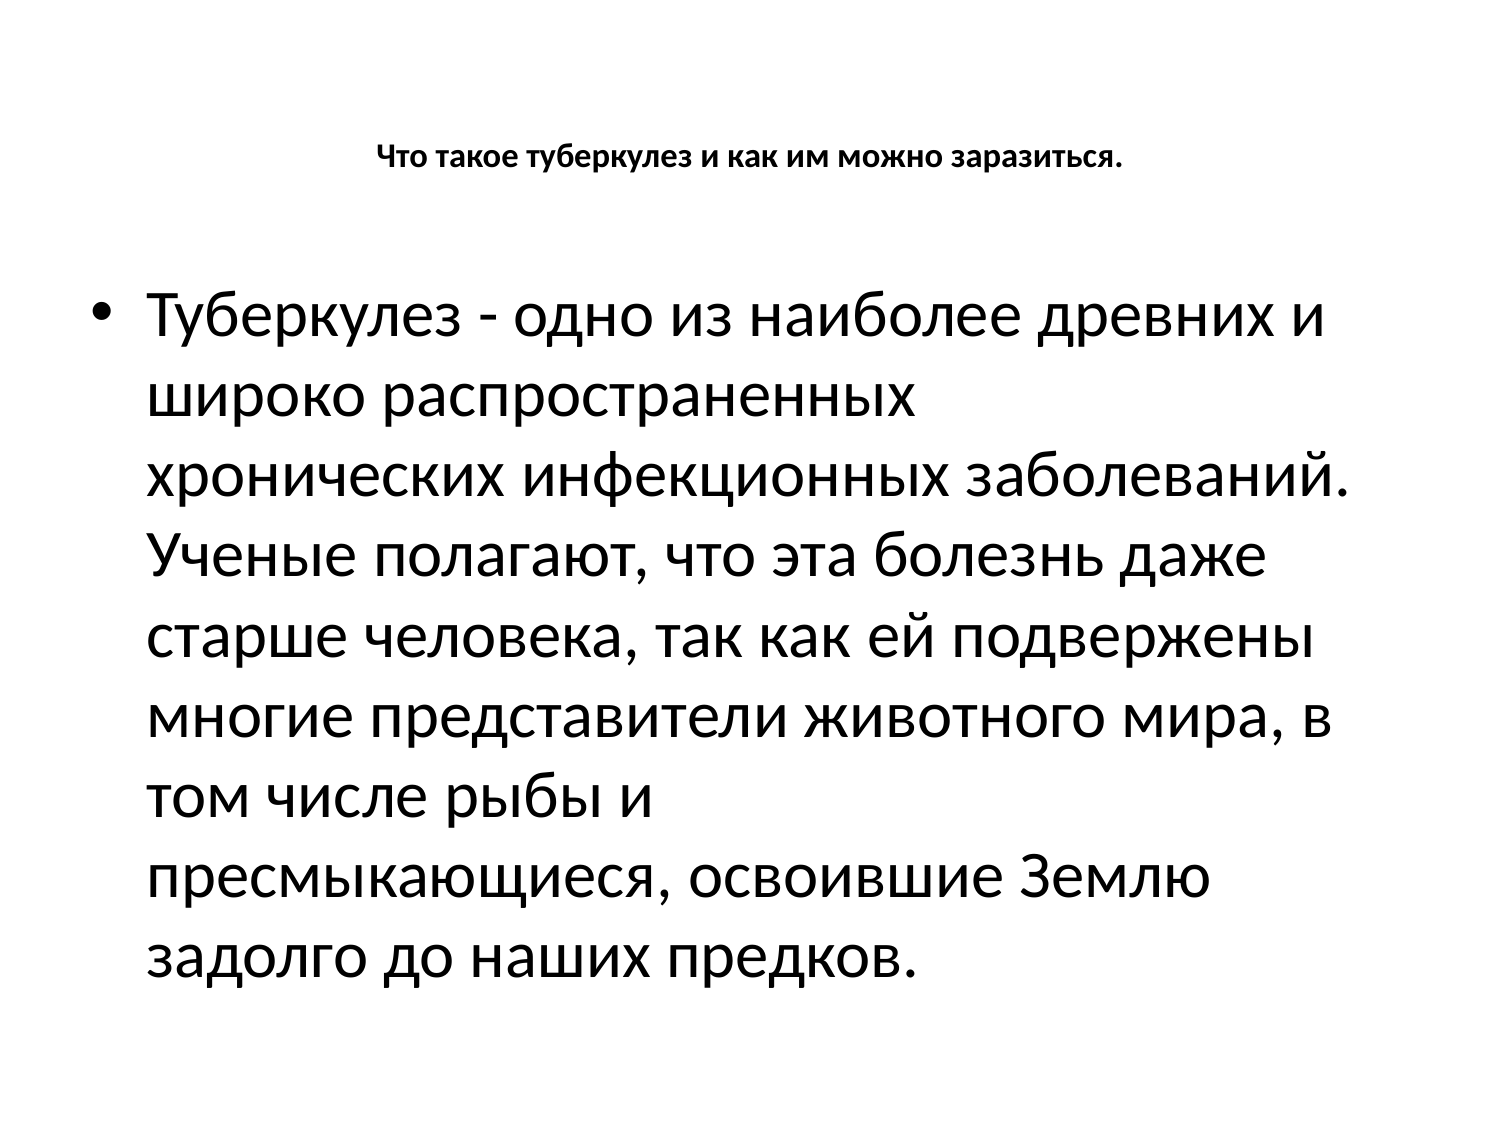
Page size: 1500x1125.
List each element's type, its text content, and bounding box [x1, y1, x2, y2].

list Туберкулез - одно из наиболее древних и широко распространенных хронических инфекционных заболеваний. Ученые полагают, что эта болезнь даже старше человека, так как ей подвержены многие представители животного мира, в том числе рыбы и пресмыкающиеся, освоившие Землю задолго до наших предков. [75, 262, 1425, 1005]
title Что такое туберкулез и как им можно заразиться. [75, 42, 1425, 233]
